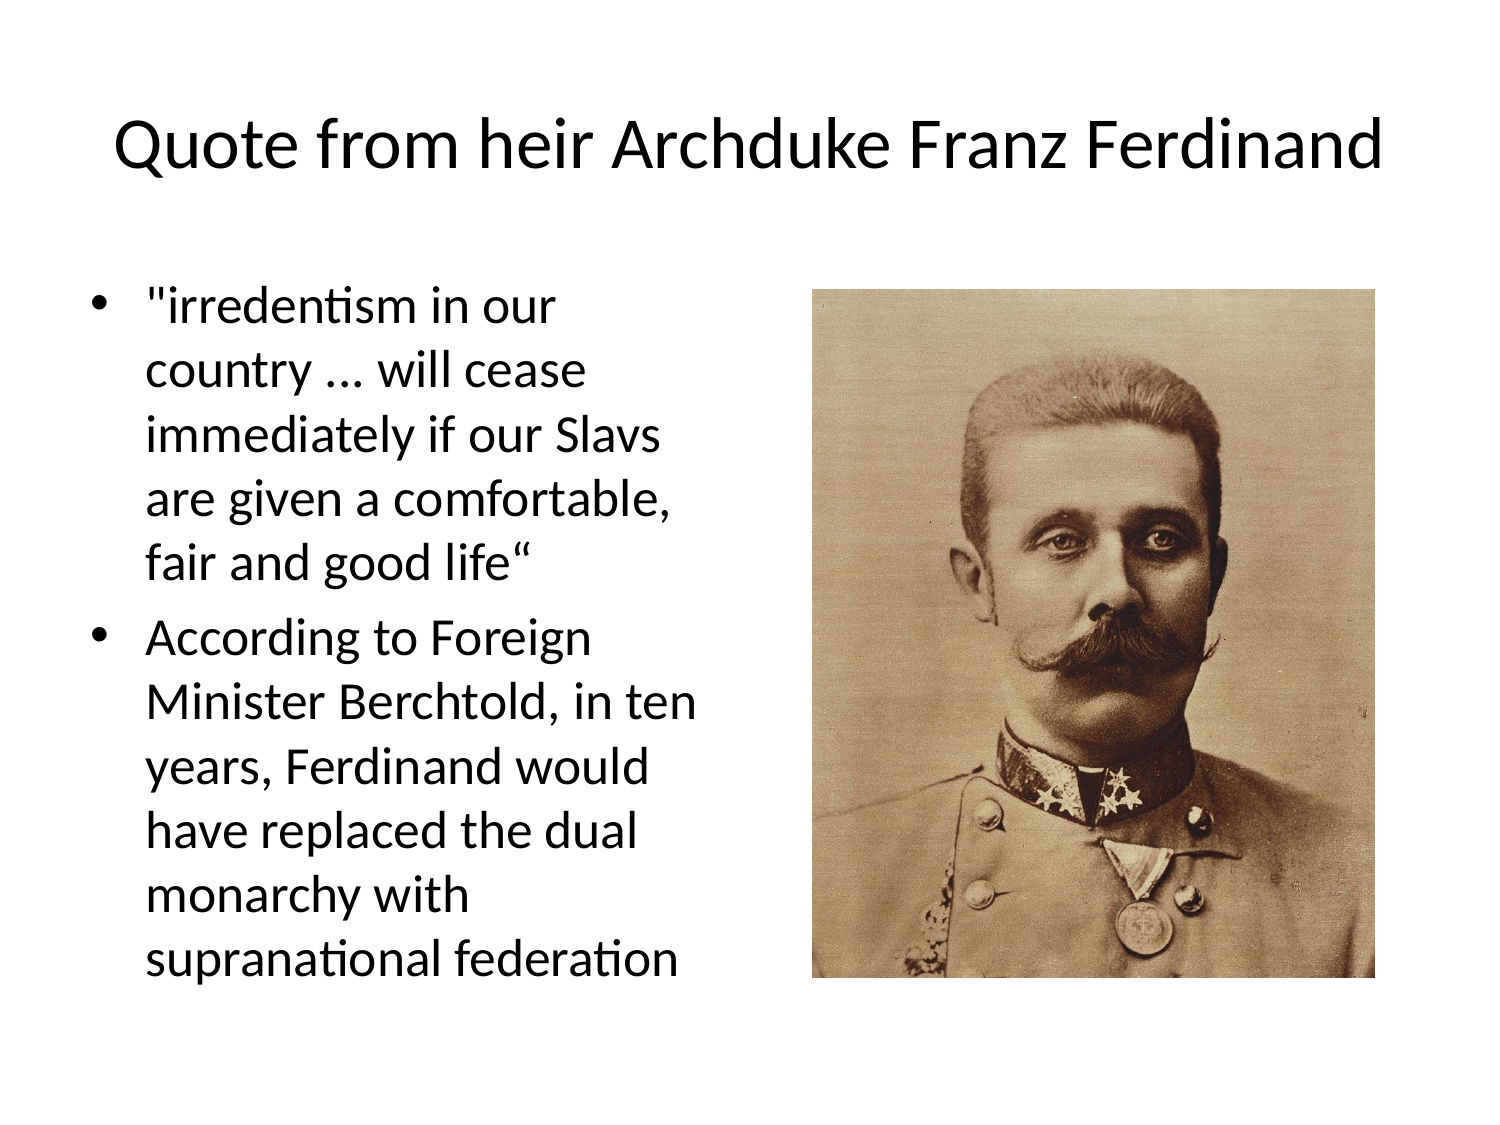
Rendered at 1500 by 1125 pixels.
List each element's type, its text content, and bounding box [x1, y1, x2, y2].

list "irredentism in our country ... will cease immediately if our Slavs are given a comfortable, fair and good life“ According to Foreign Minister Berchtold, in ten years, Ferdinand would have replaced the dual monarchy with supranational federation [75, 262, 738, 1005]
picture [812, 289, 1375, 978]
title Quote from heir Archduke Franz Ferdinand [75, 45, 1425, 233]
